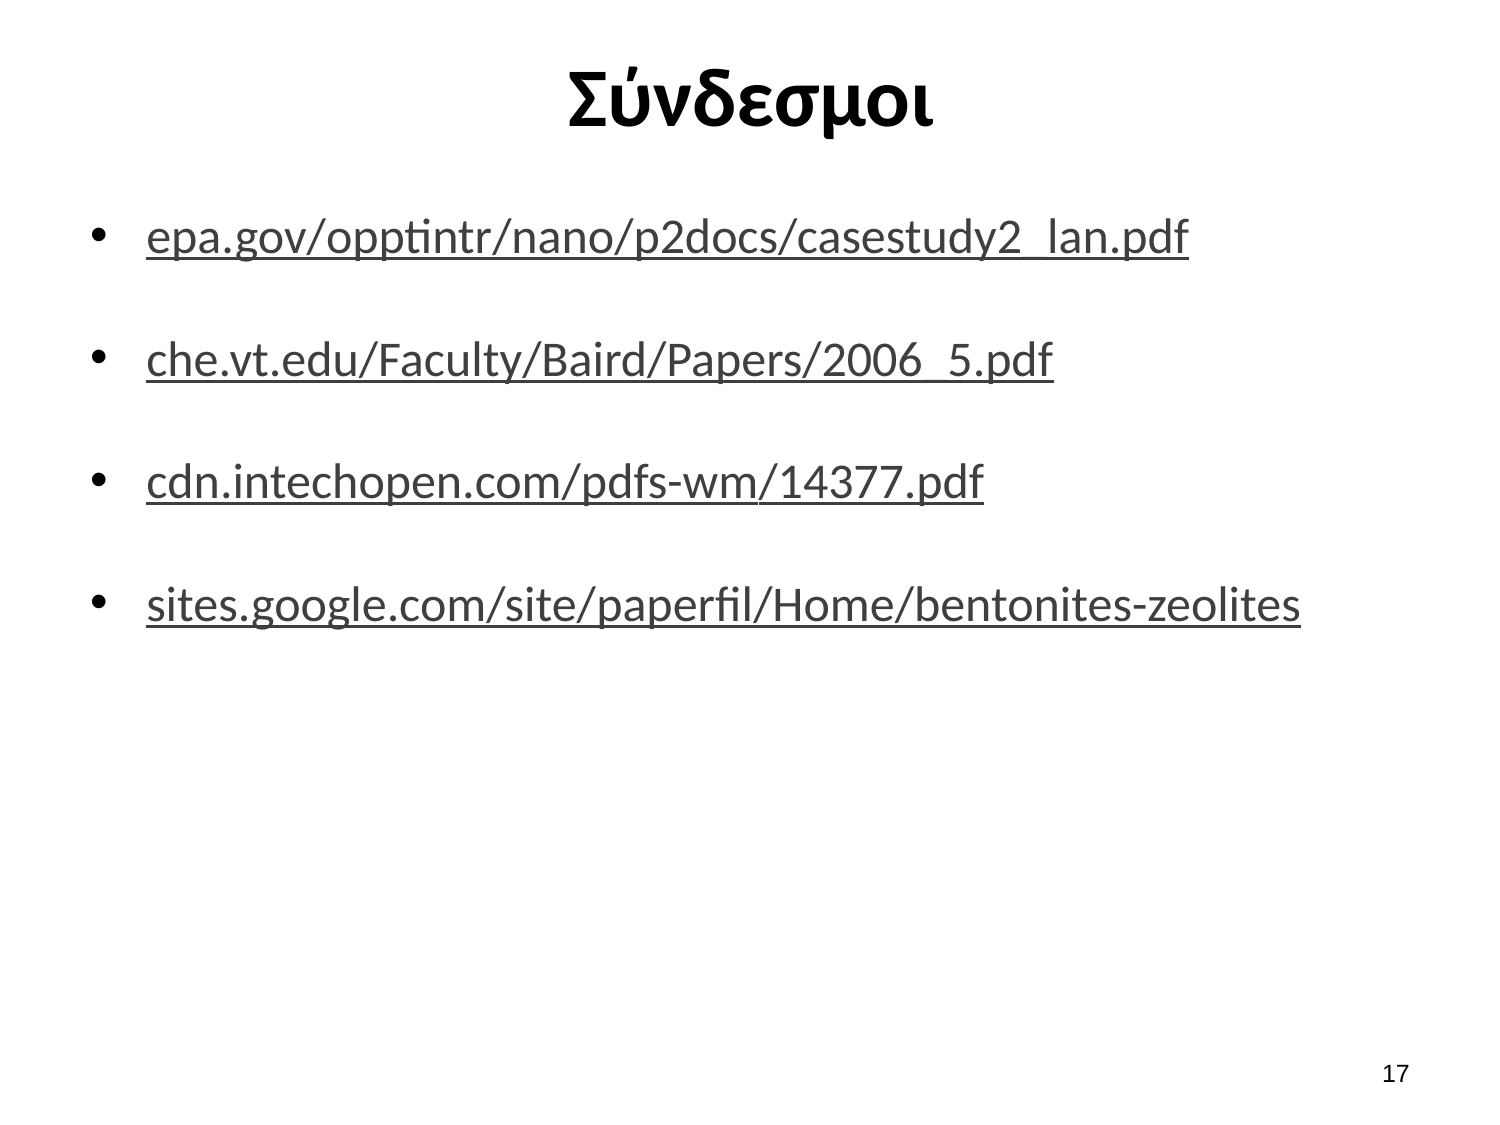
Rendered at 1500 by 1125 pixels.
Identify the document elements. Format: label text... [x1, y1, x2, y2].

title Σύνδεσμοι [76, 19, 1427, 169]
slide_number 16 [1074, 1042, 1425, 1103]
list epa.gov/opptintr/nano/p2docs/casestudy2_lan.pdf che.vt.edu/Faculty/Baird/Papers/2006_5.pdf cdn.intechopen.com/pdfs-wm/14377.pdf sites.google.com/site/paperfil/Home/bentonites-zeolites [75, 196, 1425, 1024]
